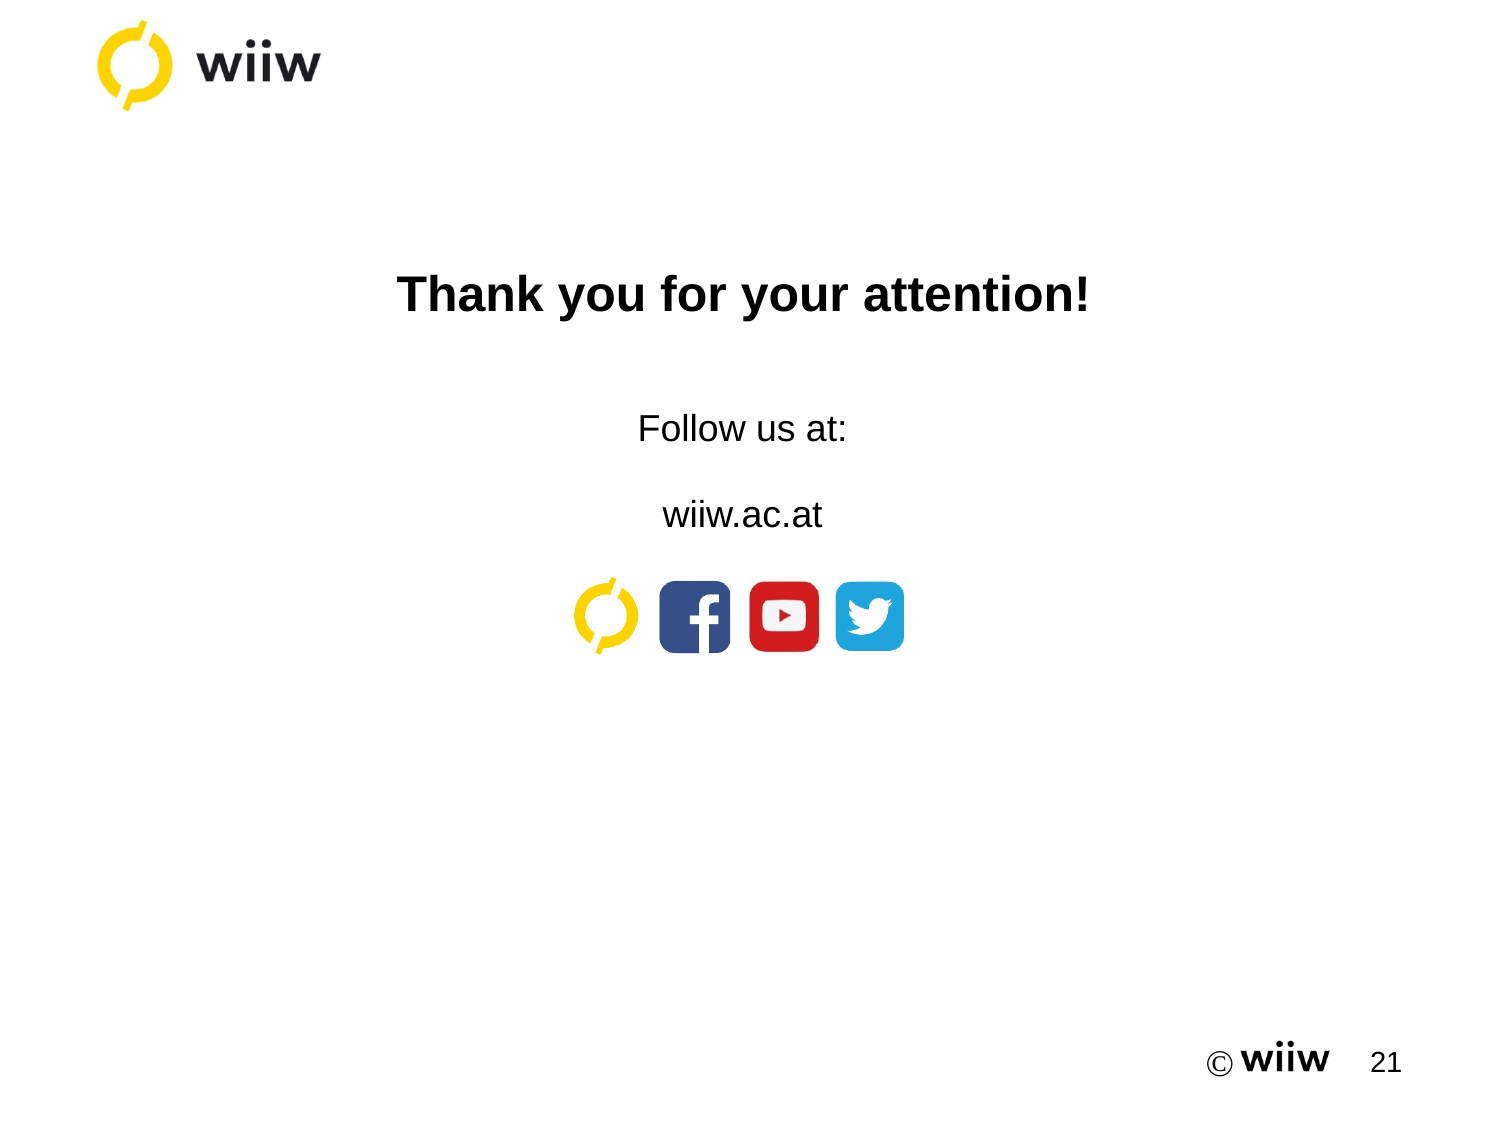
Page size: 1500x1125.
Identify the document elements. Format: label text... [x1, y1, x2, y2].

picture [655, 573, 731, 657]
title Thank you for your attention! [83, 241, 1405, 324]
picture [833, 574, 907, 656]
picture [747, 574, 821, 657]
picture [91, 17, 328, 115]
picture [564, 573, 648, 657]
list Follow us at: wiiw.ac.at [83, 373, 1402, 988]
picture [1237, 1020, 1335, 1097]
